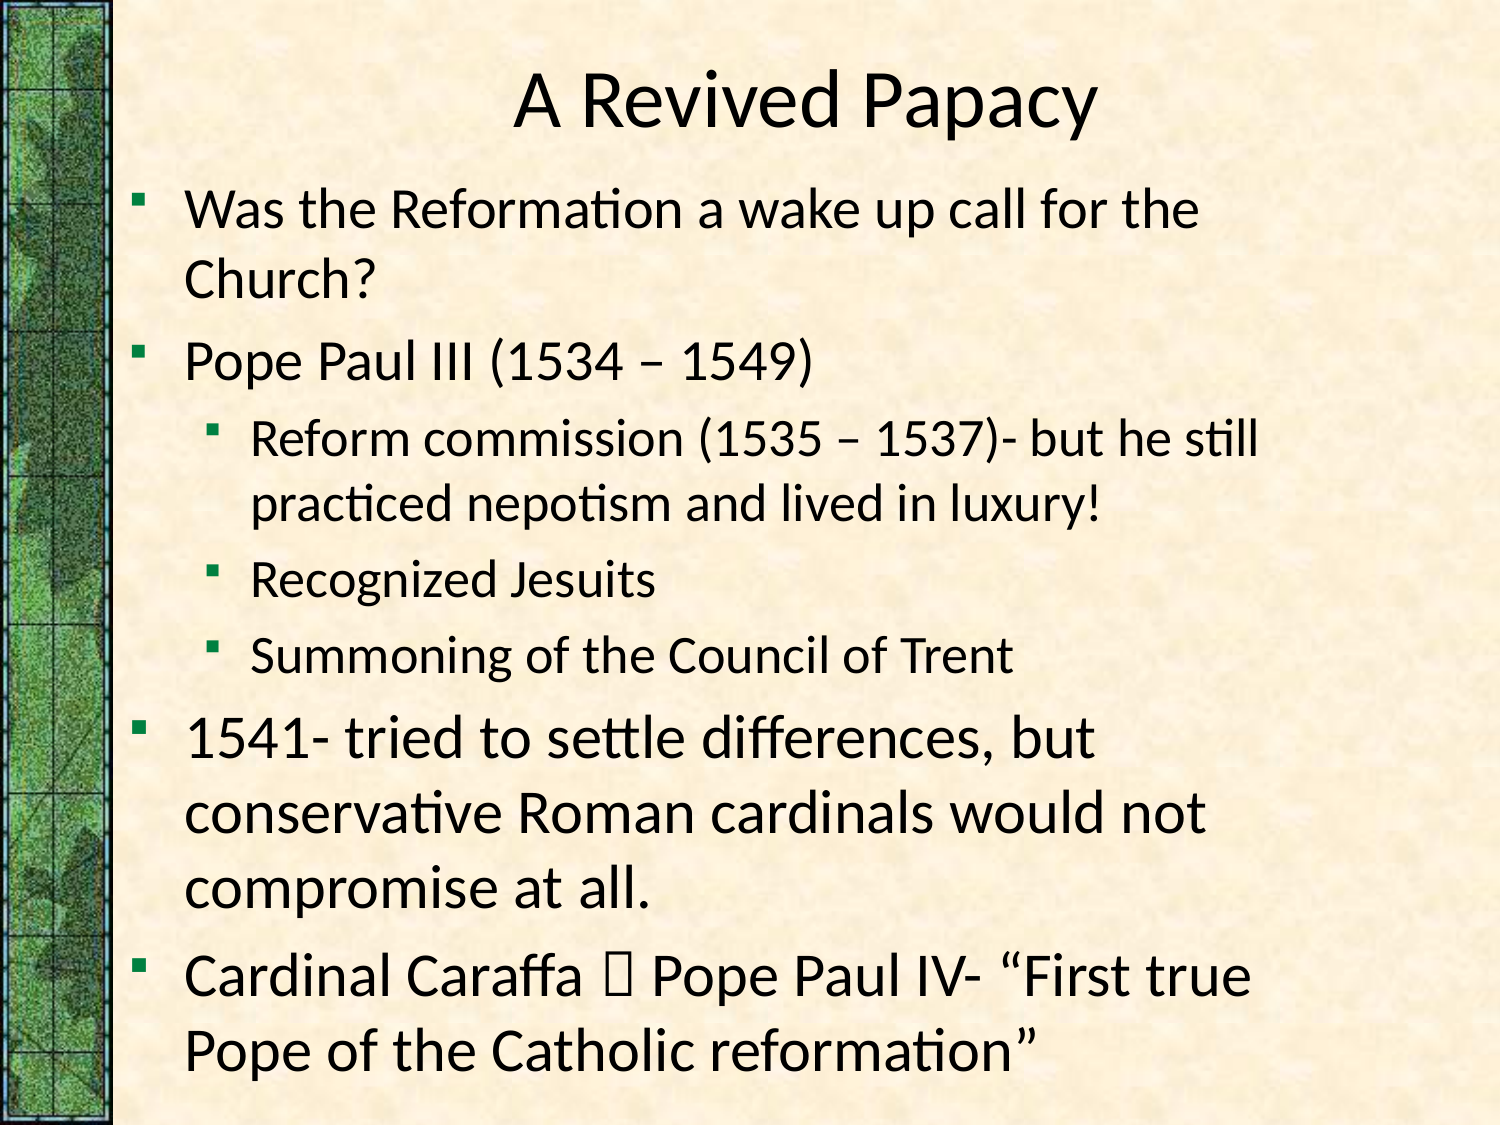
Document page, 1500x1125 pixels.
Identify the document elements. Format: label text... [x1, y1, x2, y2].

list Was the Reformation a wake up call for the Church? Pope Paul III (1534 – 1549) Reform commission (1535 – 1537)- but he still practiced nepotism and lived in luxury! Recognized Jesuits Summoning of the Council of Trent 1541- tried to settle differences, but conservative Roman cardinals would not compromise at all. Cardinal Caraffa  Pope Paul IV- “First true Pope of the Catholic reformation” [113, 162, 1388, 1113]
picture [0, 0, 1500, 1125]
title A Revived Papacy [113, 0, 1500, 188]
